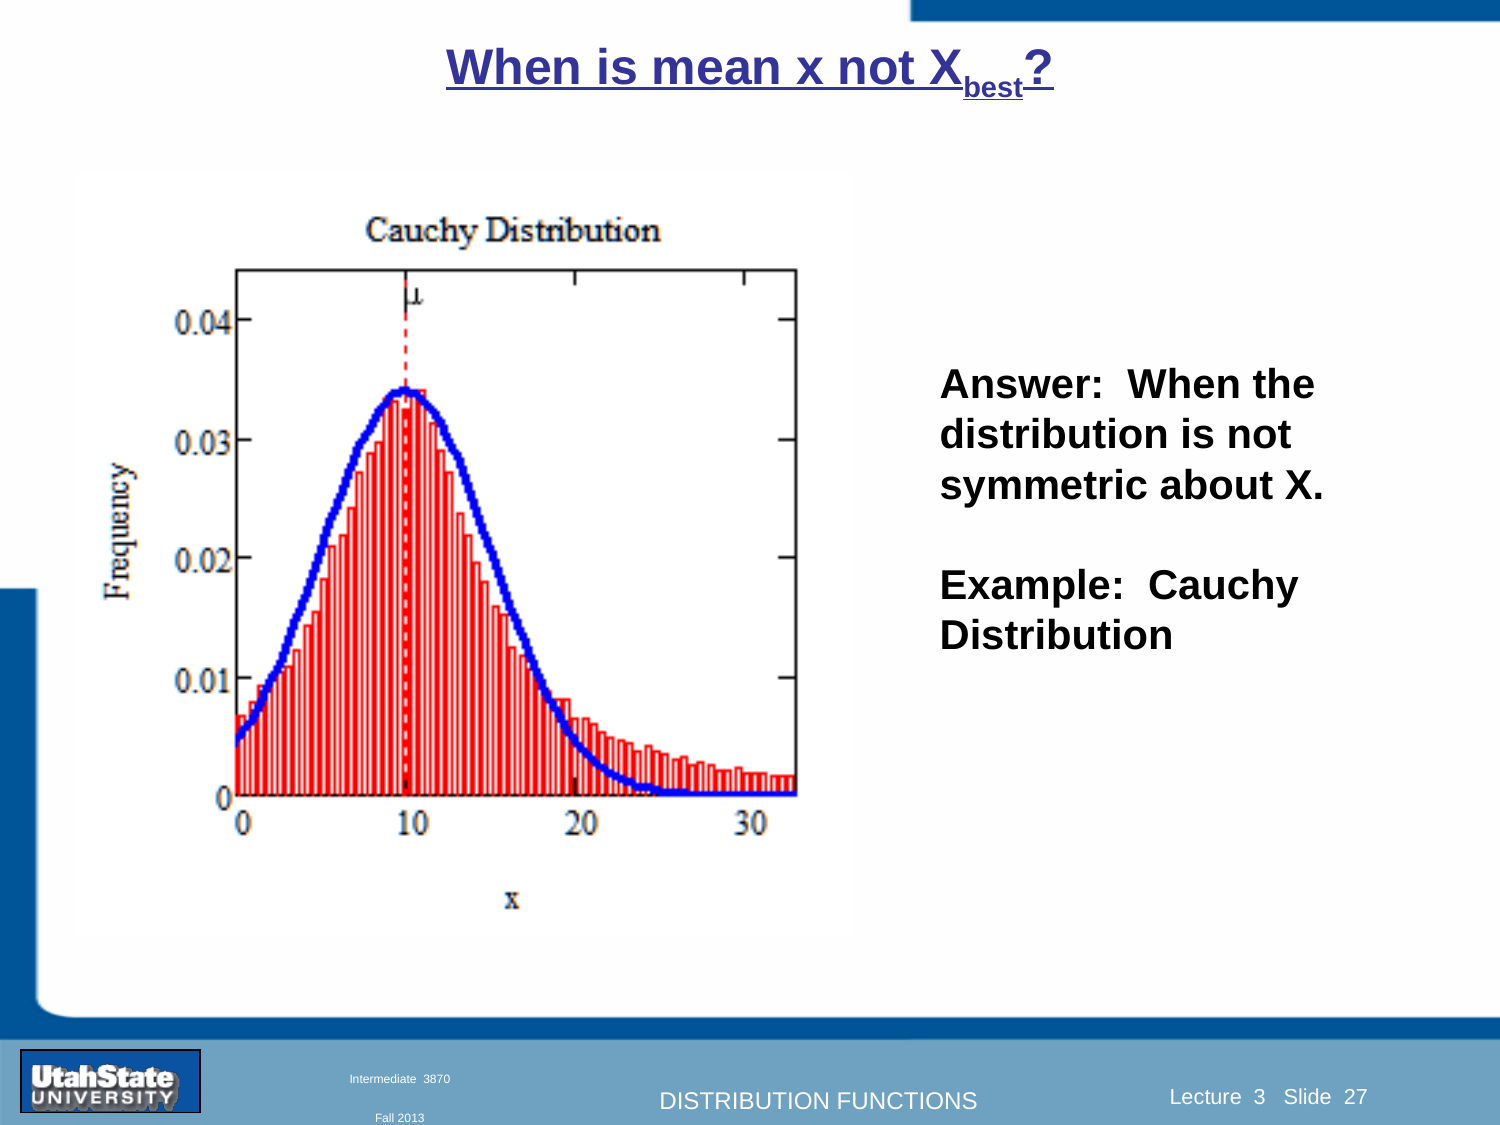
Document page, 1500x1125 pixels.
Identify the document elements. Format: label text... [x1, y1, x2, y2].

picture [0, 100, 1500, 1125]
text_box Answer: When the distribution is not symmetric about X. Example: Cauchy Distribution [924, 349, 1363, 665]
picture [0, 0, 1500, 37]
text_box When is mean x not Xbest? [0, 37, 1500, 100]
